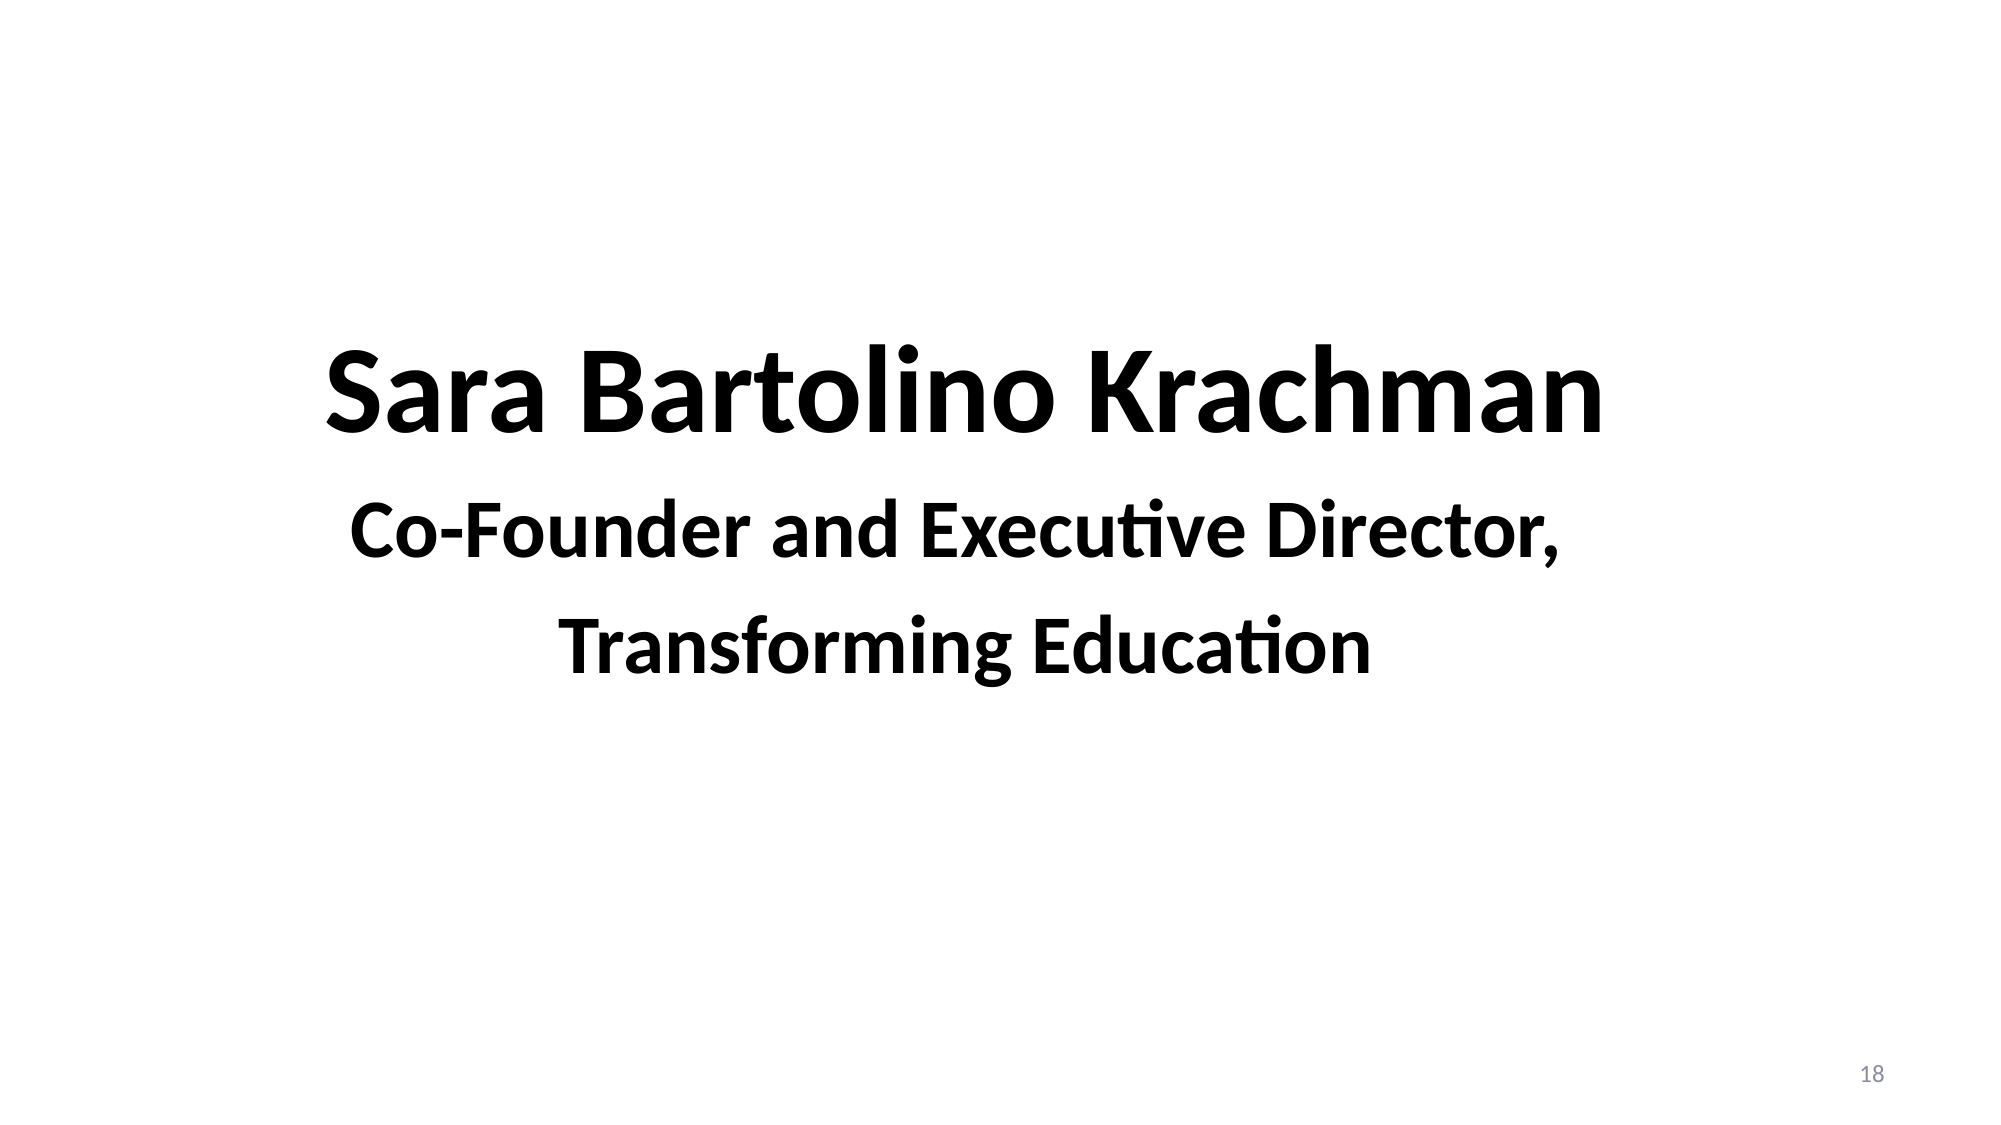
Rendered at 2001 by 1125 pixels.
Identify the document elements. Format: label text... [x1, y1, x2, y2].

slide_number 18 [1433, 1042, 1900, 1103]
list Sara Bartolino Krachman Co-Founder and Executive Director, Transforming Education [99, 299, 1833, 869]
